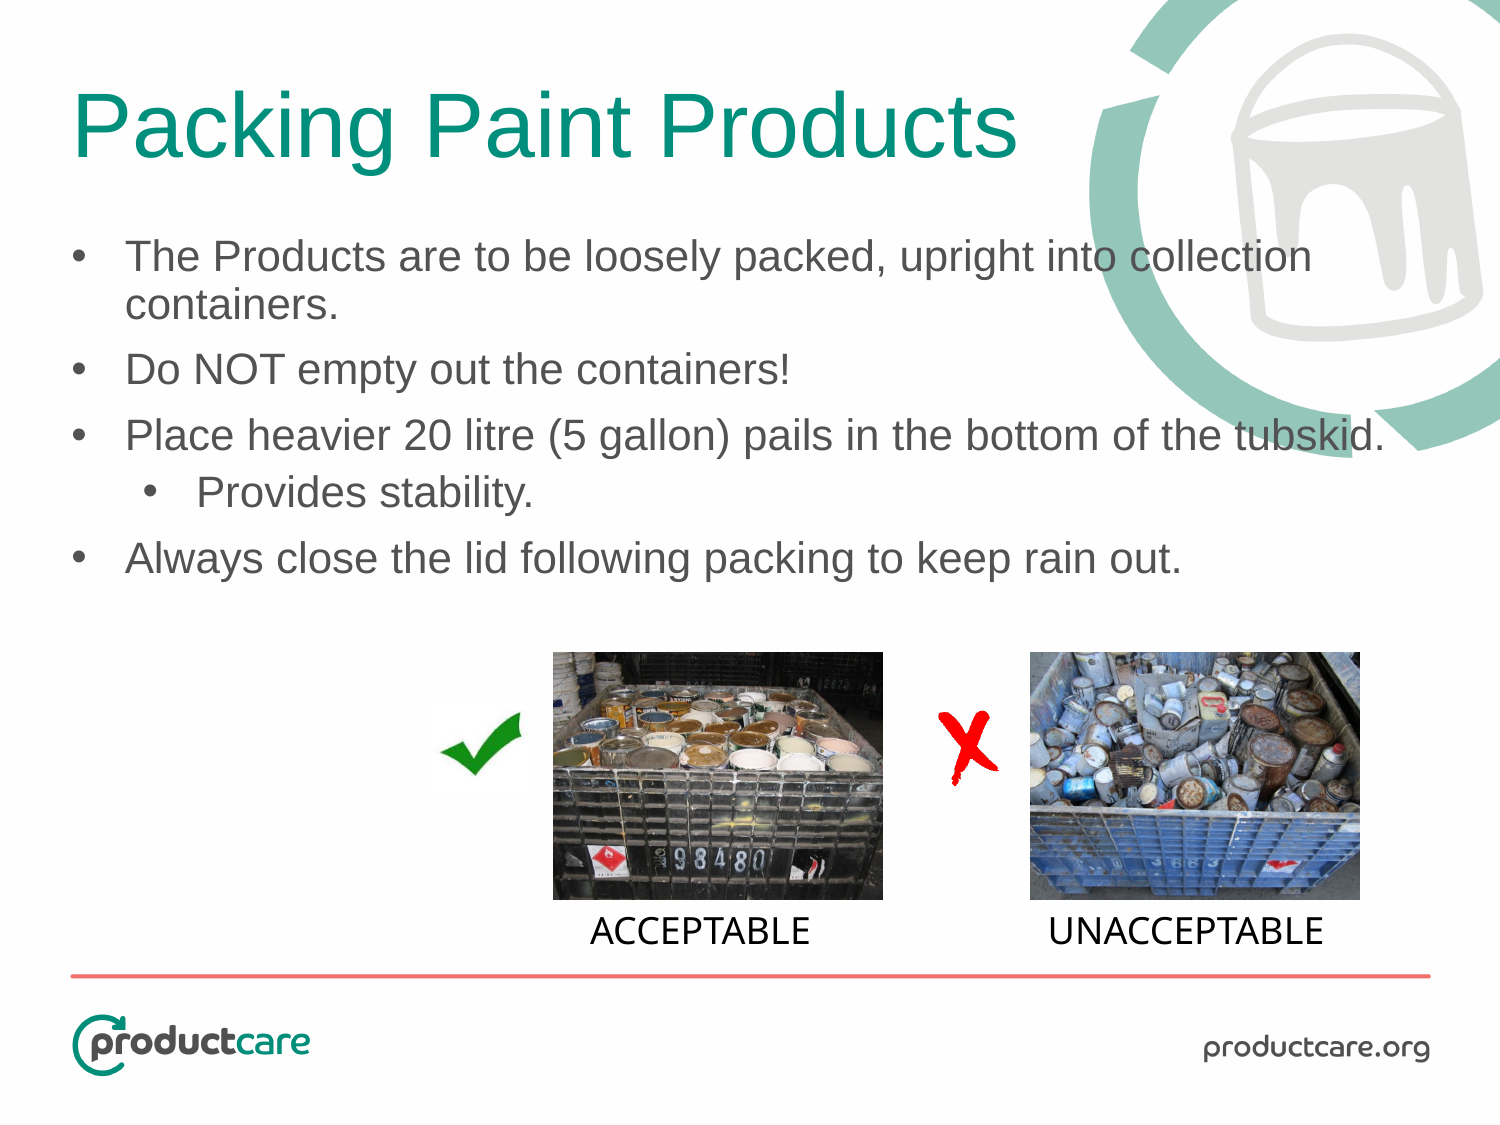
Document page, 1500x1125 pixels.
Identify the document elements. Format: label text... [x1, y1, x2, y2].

list The Products are to be loosely packed, upright into collection containers. Do NOT empty out the containers! Place heavier 20 litre (5 gallon) pails in the bottom of the tubskid. Provides stability. Always close the lid following packing to keep rain out. [56, 226, 1442, 627]
text_box UNACCEPTABLE [1032, 899, 1365, 960]
text_box ACCEPTABLE [575, 900, 869, 960]
title Packing Paint Products [56, 52, 1063, 204]
picture [0, 0, 1500, 1125]
